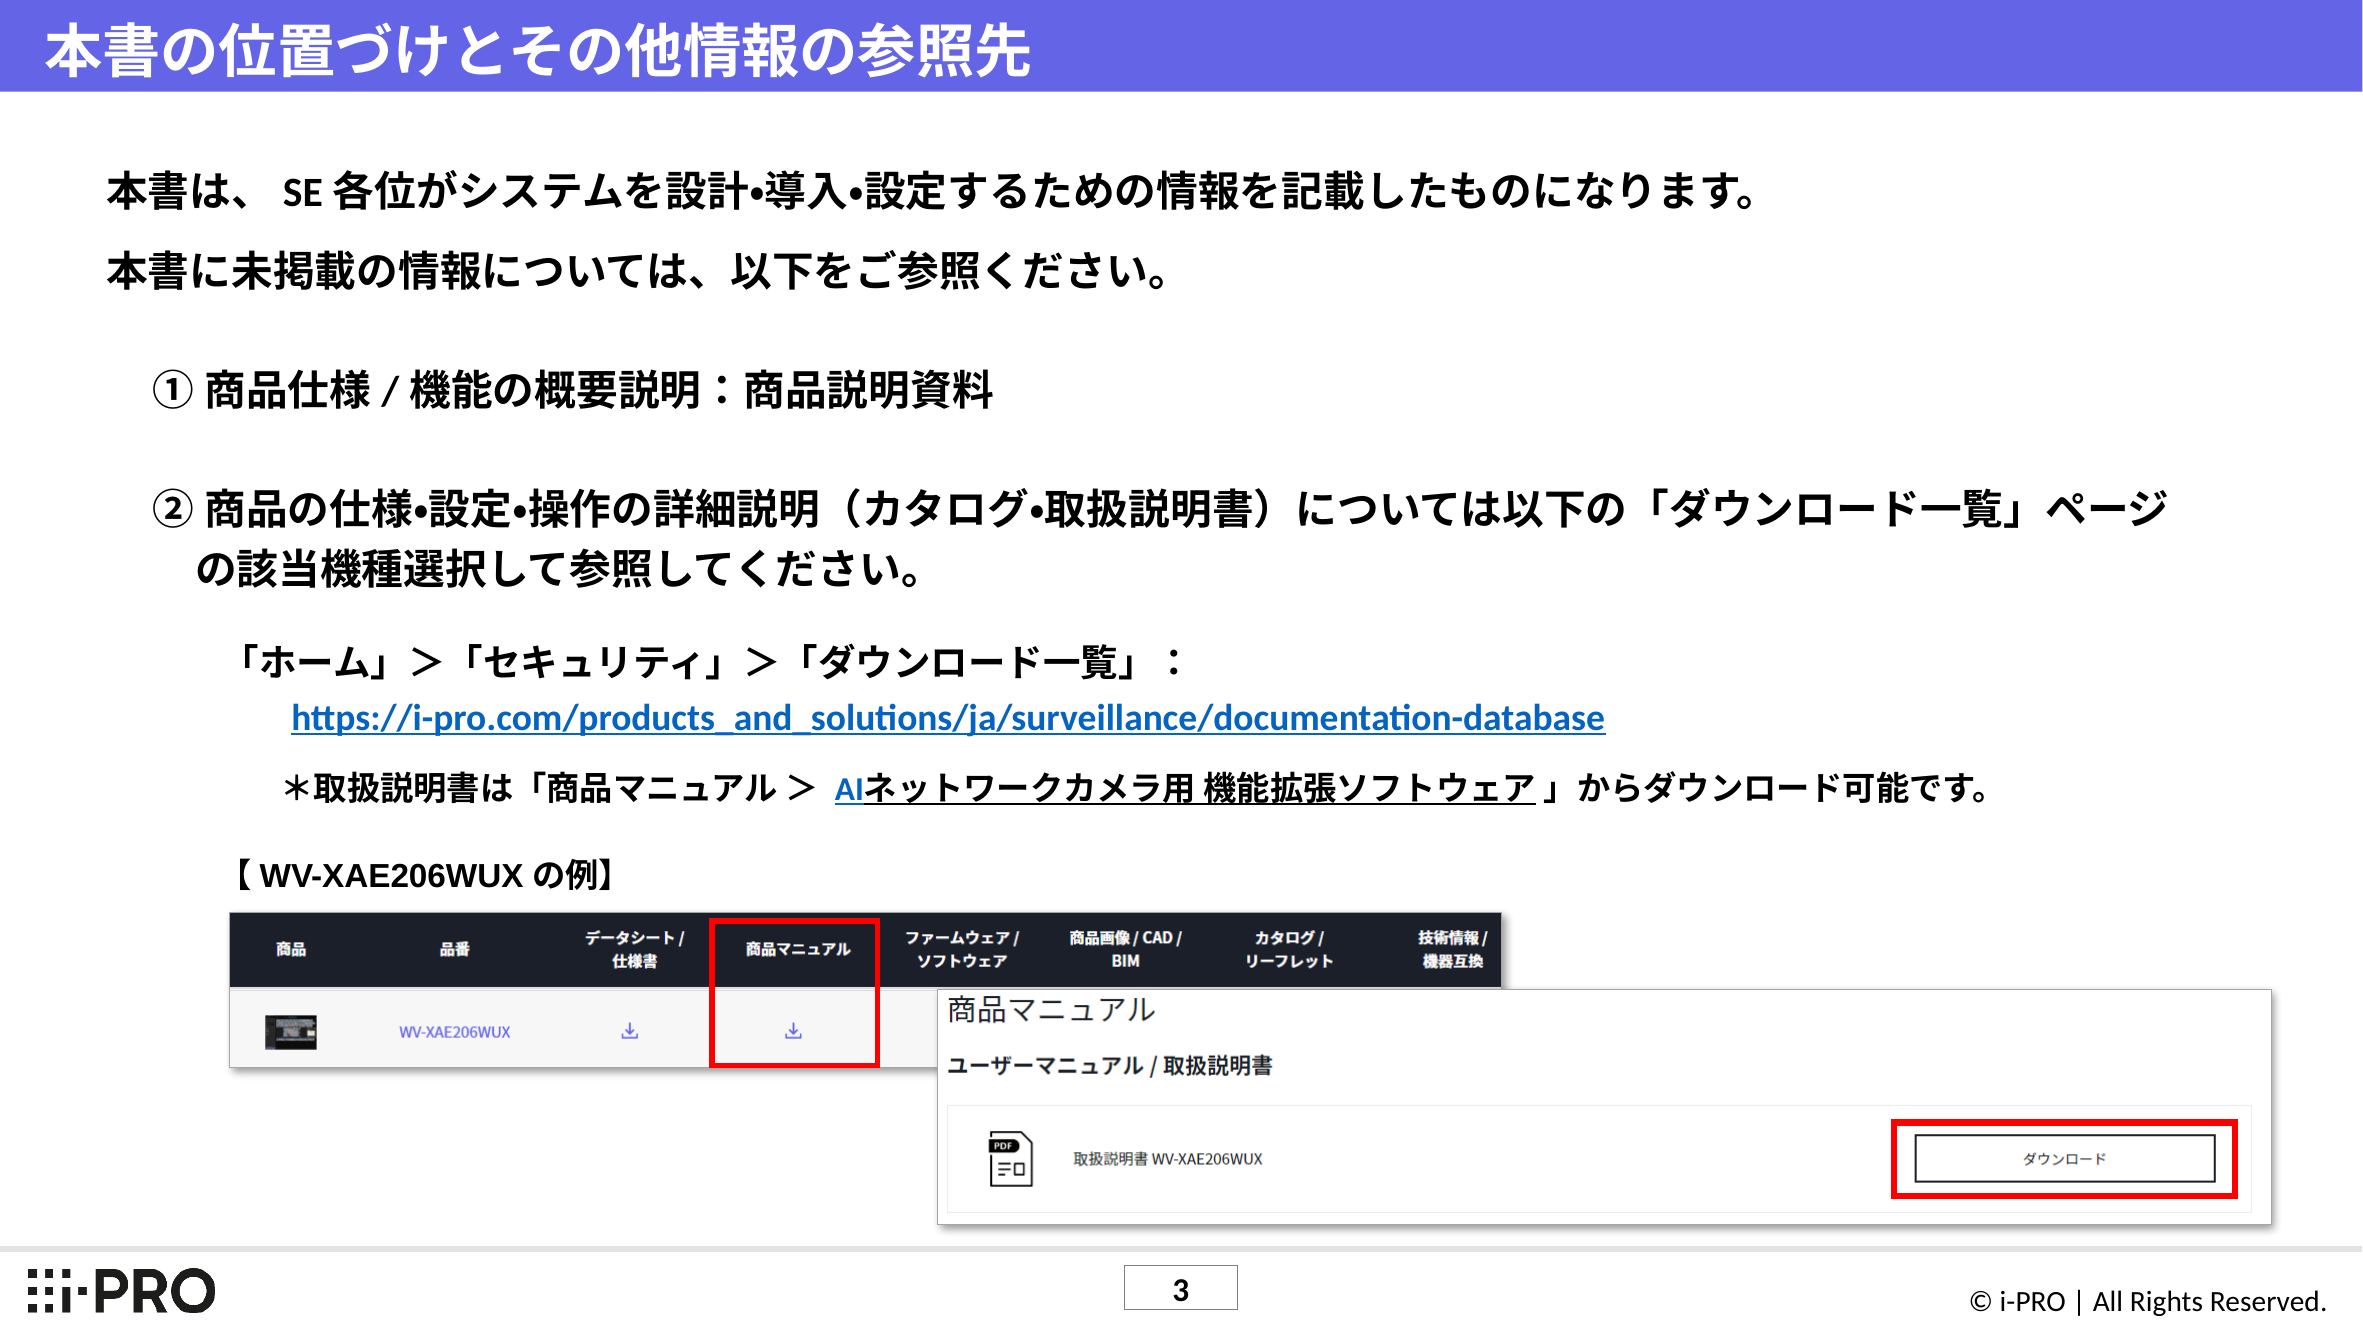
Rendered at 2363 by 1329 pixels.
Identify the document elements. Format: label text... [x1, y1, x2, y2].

title 本書の位置づけとその他情報の参照先 [0, 0, 2363, 92]
text_box 【WV-XAE206WUXの例】 [203, 846, 647, 902]
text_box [937, 989, 2271, 1225]
picture [229, 912, 1502, 1068]
picture [28, 1268, 215, 1313]
list 本書は、SE各位がシステムを設計・導入・設定するための情報を記載したものになります。 本書に未掲載の情報については、以下をご参照ください。 ①商品仕様/機能の概要説明：商品説明資料 ②商品の仕様・設定・操作の詳細説明（カタログ・取扱説明書）については以下の「ダウンロード一覧」ページの該当機種選択して参照してください。 「ホーム」＞「セキュリティ」＞「ダウンロード一覧」： https://i-pro.com/products_and_solutions/ja/surveillance/documentation-database ＊取扱説明書は「商品マニュアル ＞ AIネットワークカメラ用 機能拡張ソフトウェア 」からダウンロード可能です。 [91, 147, 2200, 1155]
